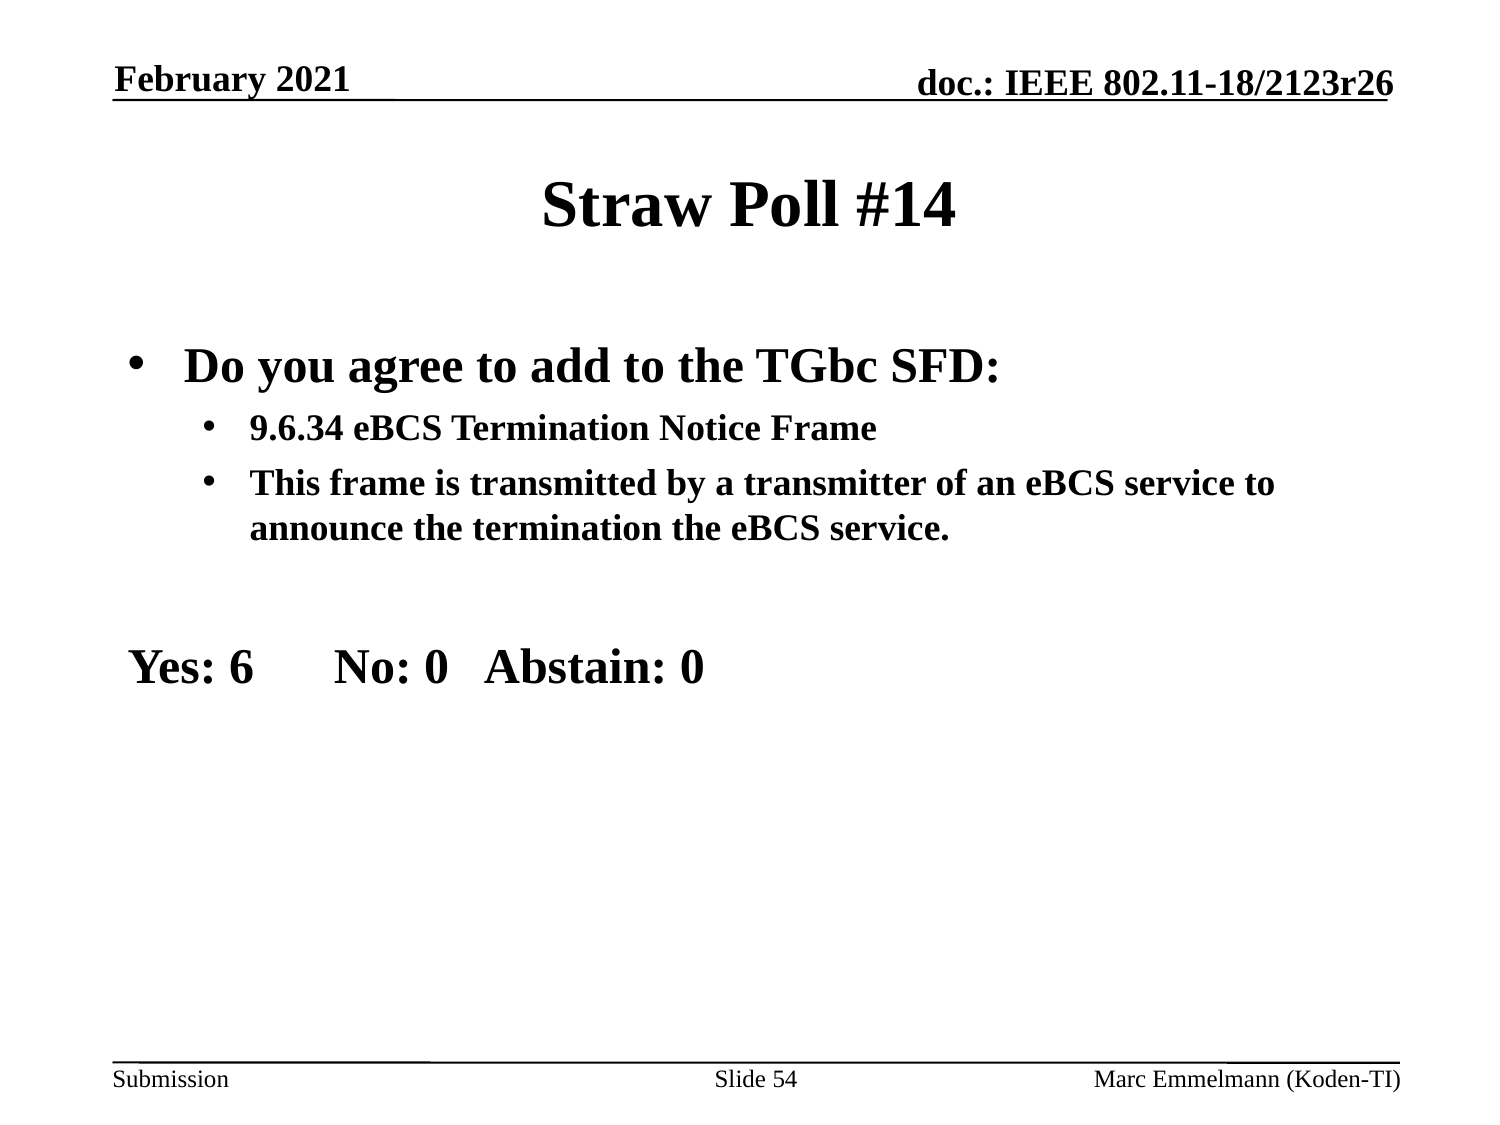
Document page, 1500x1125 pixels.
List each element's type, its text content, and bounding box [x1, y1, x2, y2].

title Straw Poll #14 [112, 112, 1388, 288]
footer Marc Emmelmann (Koden-TI) [878, 1061, 1402, 1093]
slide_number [114, 54, 423, 100]
list Do you agree to add to the TGbc SFD: 9.6.34 eBCS Termination Notice Frame This frame is transmitted by a transmitter of an eBCS service to announce the termination the eBCS service. Yes: 6 No: 0 Abstain: 0 [112, 324, 1388, 1000]
slide_number Slide 54 [712, 1061, 800, 1123]
